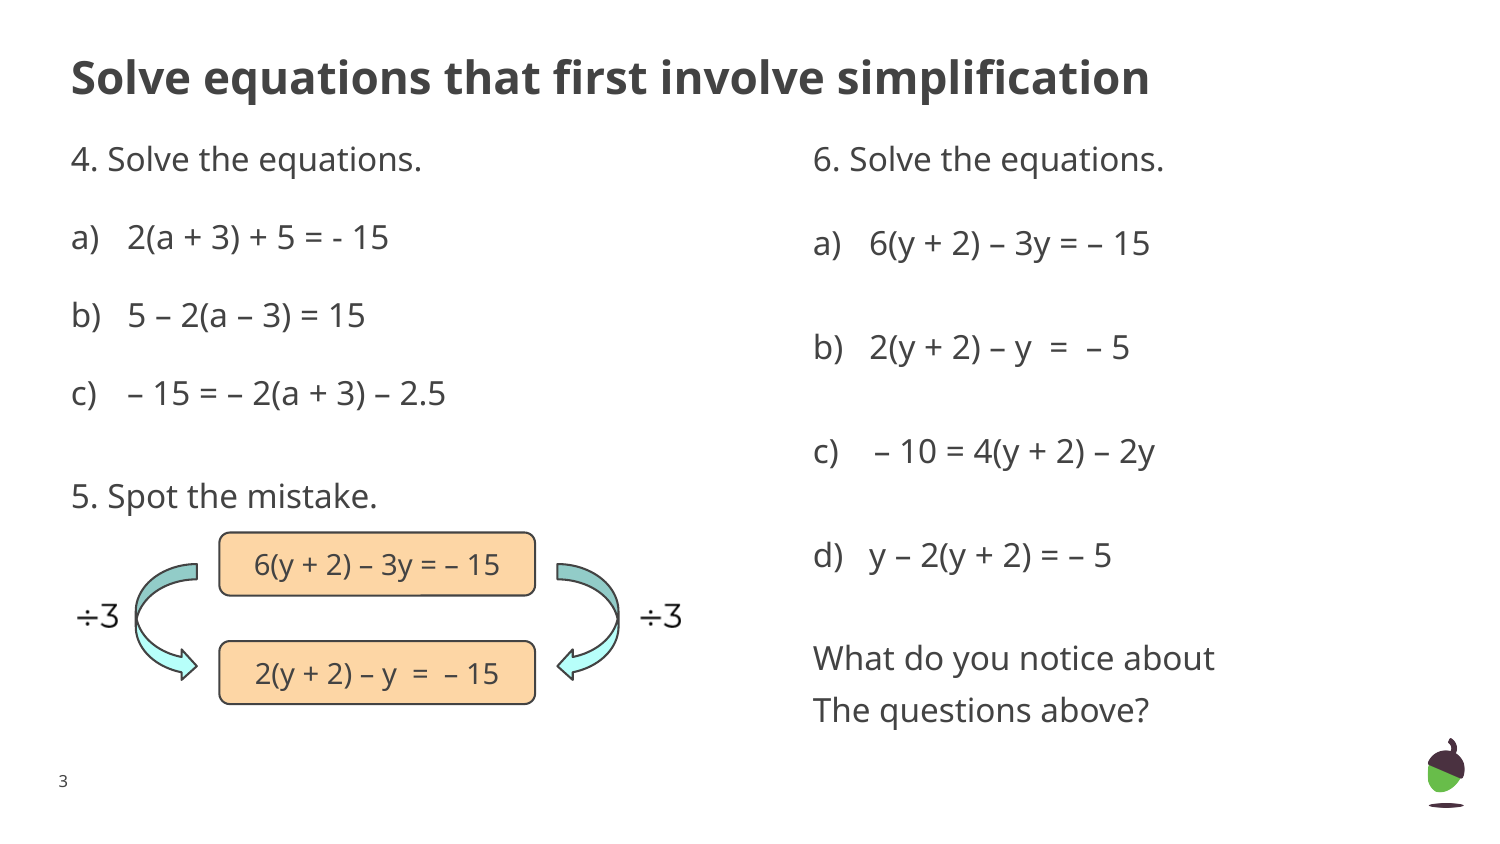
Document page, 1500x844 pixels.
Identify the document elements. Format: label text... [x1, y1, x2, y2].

text_box [633, 595, 687, 636]
text_box [70, 595, 124, 636]
text_box 4. Solve the equations. 2(a + 3) + 5 = - 15 b) 5 – 2(a – 3) = 15 – 15 = – 2(a + 3) – 2.5 5. Spot the mistake. [70, 106, 714, 730]
text_box [135, 564, 197, 680]
text_box [557, 564, 619, 680]
picture [1427, 738, 1465, 808]
text_box 6(y + 2) – 3y = – 15 [219, 532, 536, 596]
text_box 6. Solve the equations. 6(y + 2) – 3y = – 15 b) 2(y + 2) – y = – 5 c) – 10 = 4(y + 2) – 2y y – 2(y + 2) = – 5 What do you notice about The questions above? [812, 106, 1456, 730]
title Solve equations that first involve simplification [70, 40, 1433, 120]
text_box ‹#› [58, 771, 177, 801]
text_box 2(y + 2) – y = – 15 [219, 641, 536, 705]
